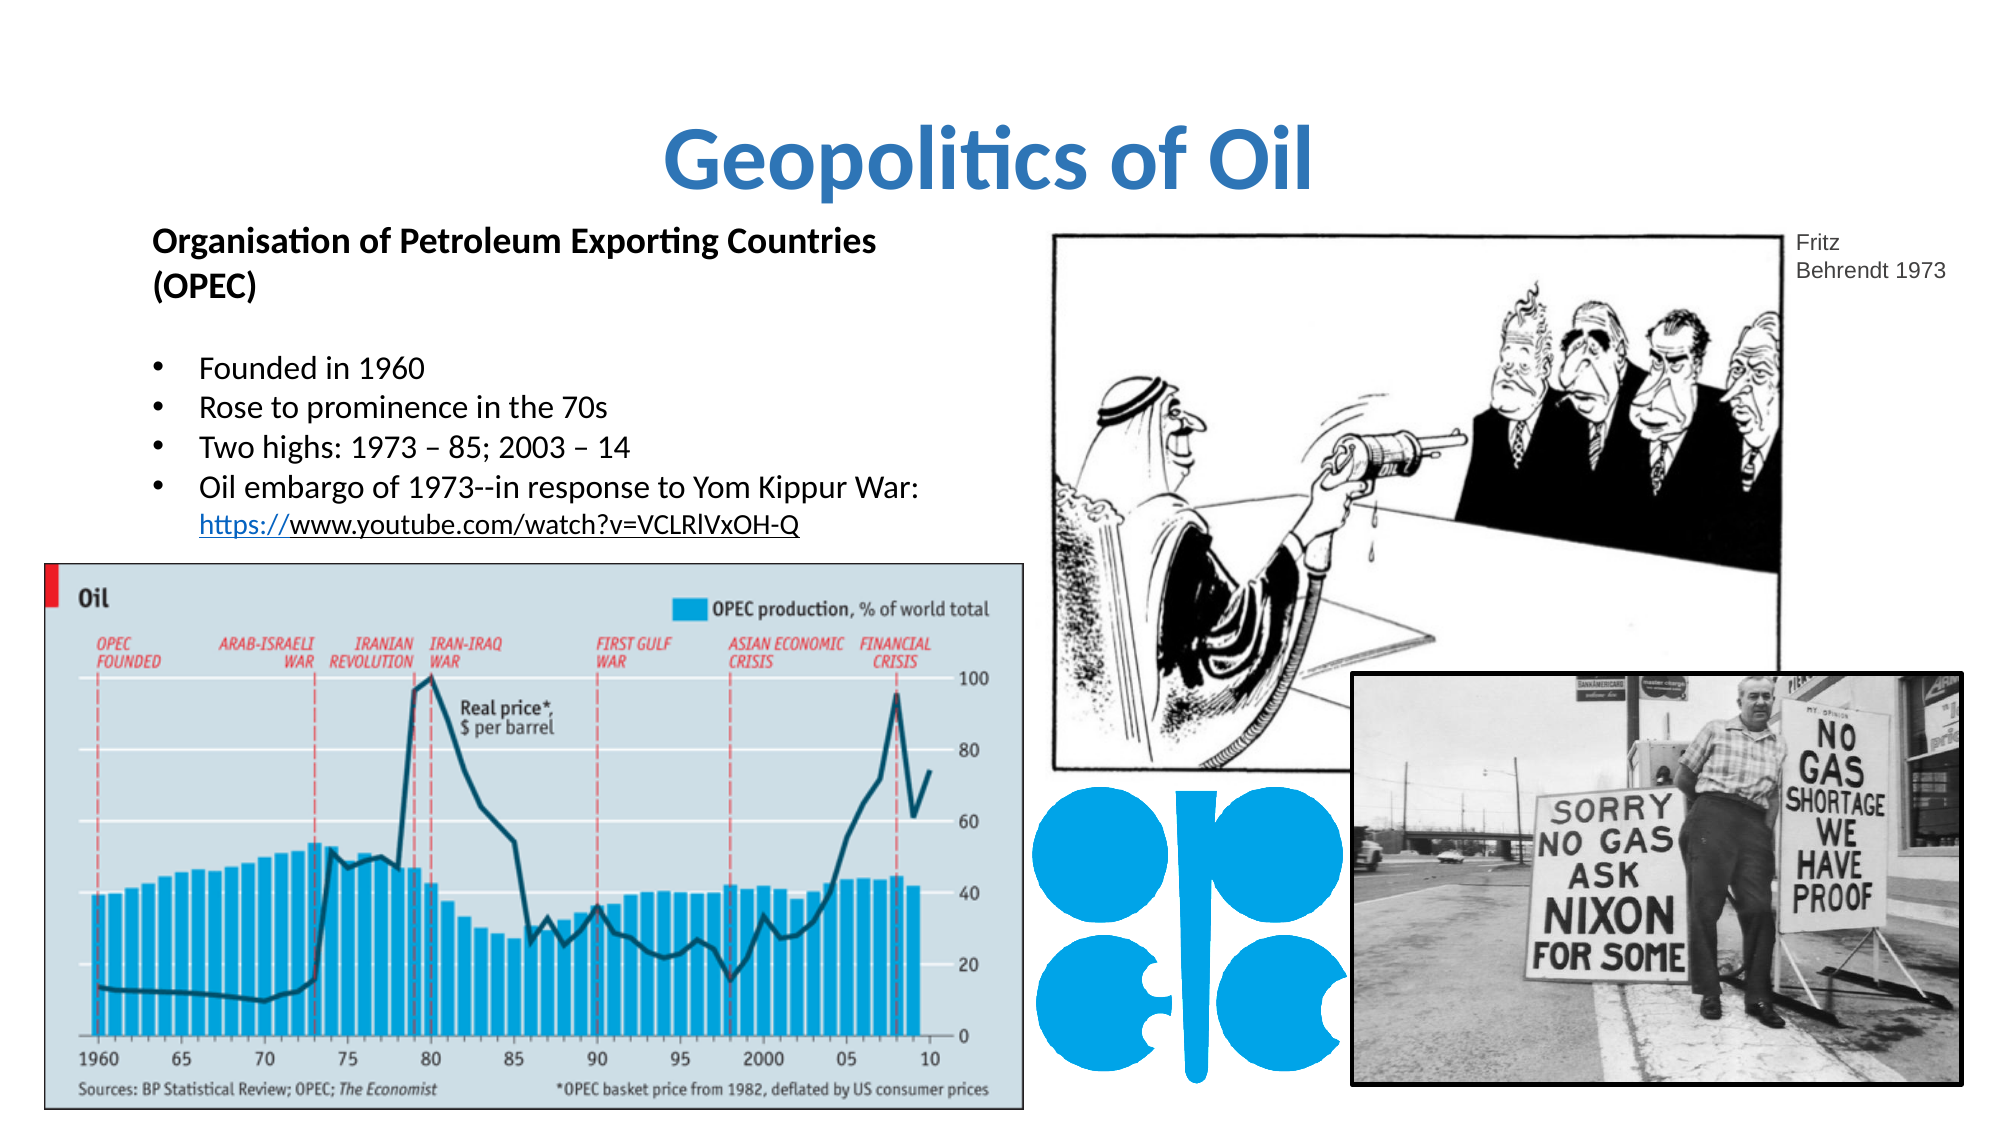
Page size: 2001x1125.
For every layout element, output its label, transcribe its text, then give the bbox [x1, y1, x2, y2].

picture [44, 220, 1960, 1125]
title Geopolitics of Oil [137, 51, 1863, 269]
text_box Organisation of Petroleum Exporting Countries (OPEC) Founded in 1960 Rose to prominence in the 70s Two highs: 1973 – 85; 2003 – 14 Oil embargo of 1973--in response to Yom Kippur War: https://www.youtube.com/watch?v=VCLRlVxOH-Q [137, 208, 977, 563]
text_box Fritz Behrendt 1973 [1793, 220, 1974, 290]
